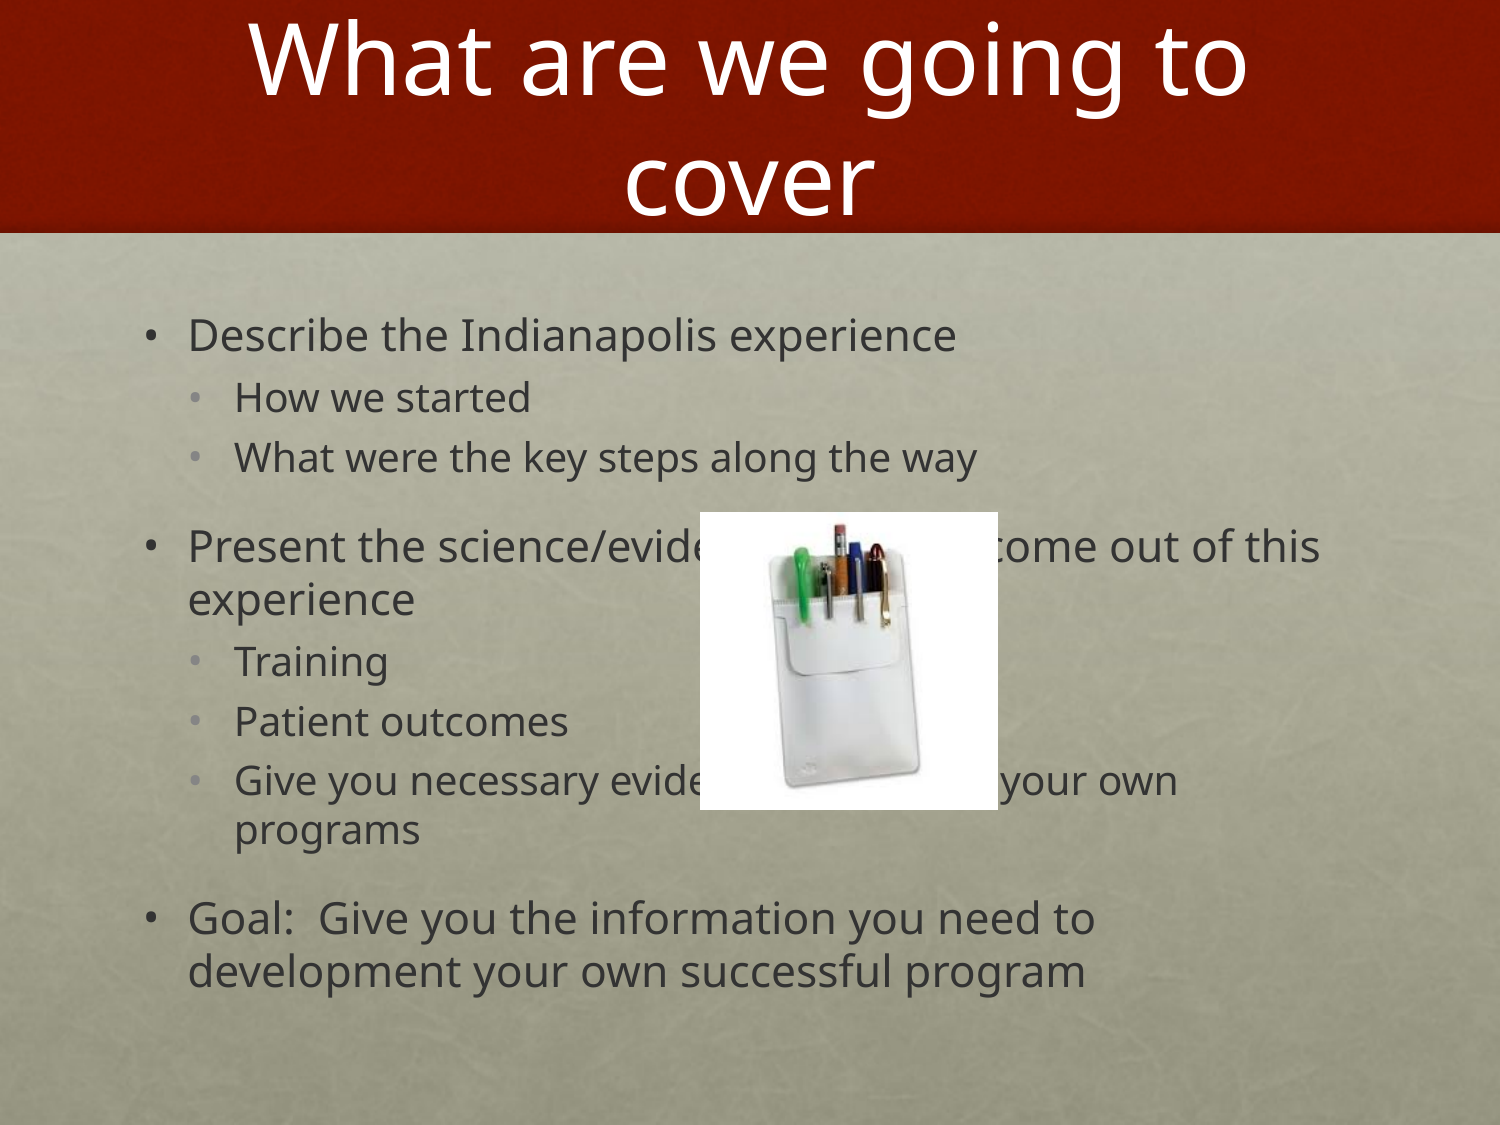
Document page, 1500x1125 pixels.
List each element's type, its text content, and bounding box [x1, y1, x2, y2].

picture [0, 214, 1500, 1125]
list Describe the Indianapolis experience How we started What were the key steps along the way Present the science/evidence that has come out of this experience Training Patient outcomes Give you necessary evidence to support your own programs Goal: Give you the information you need to development your own successful program [127, 299, 1372, 1005]
title What are we going to cover [127, 10, 1372, 221]
